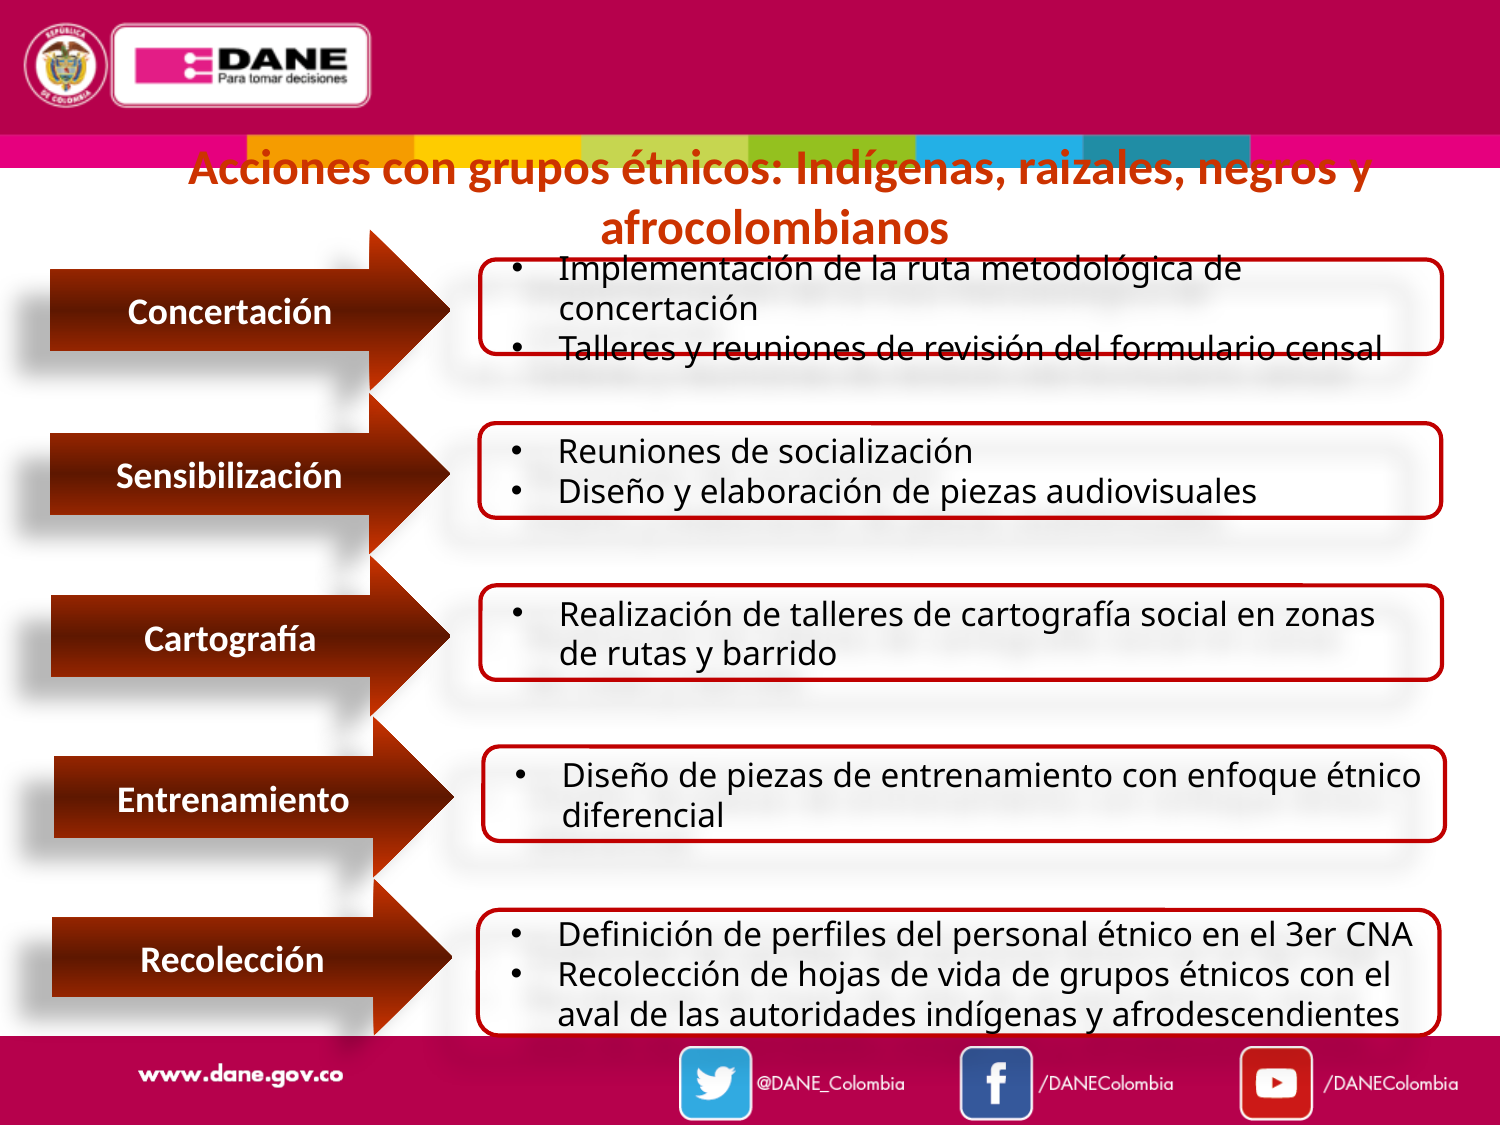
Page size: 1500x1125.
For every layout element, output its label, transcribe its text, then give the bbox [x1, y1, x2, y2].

text_box Realización de talleres de cartografía social en zonas de rutas y barrido [478, 583, 1445, 682]
picture [0, 0, 1500, 126]
text_box Sensibilización [49, 399, 450, 555]
picture [679, 1046, 1459, 1121]
text_box Implementación de la ruta metodológica de concertación Talleres y reuniones de revisión del formulario censal [478, 257, 1445, 357]
text_box Definición de perfiles del personal étnico en el 3er CNA Recolección de hojas de vida de grupos étnicos con el aval de las autoridades indígenas y afrodescendientes [475, 907, 1442, 1038]
text_box Recolección [52, 884, 453, 1036]
text_box Diseño de piezas de entrenamiento con enfoque étnico diferencial [481, 744, 1448, 844]
text_box Reuniones de socialización Diseño y elaboración de piezas audiovisuales [477, 421, 1444, 520]
text_box Acciones con grupos étnicos: Indígenas, raizales, negros y afrocolombianos [0, 126, 1500, 262]
text_box Cartografía [50, 555, 451, 717]
text_box Entrenamiento [53, 716, 454, 878]
text_box Concertación [50, 229, 451, 391]
picture [124, 1054, 361, 1100]
